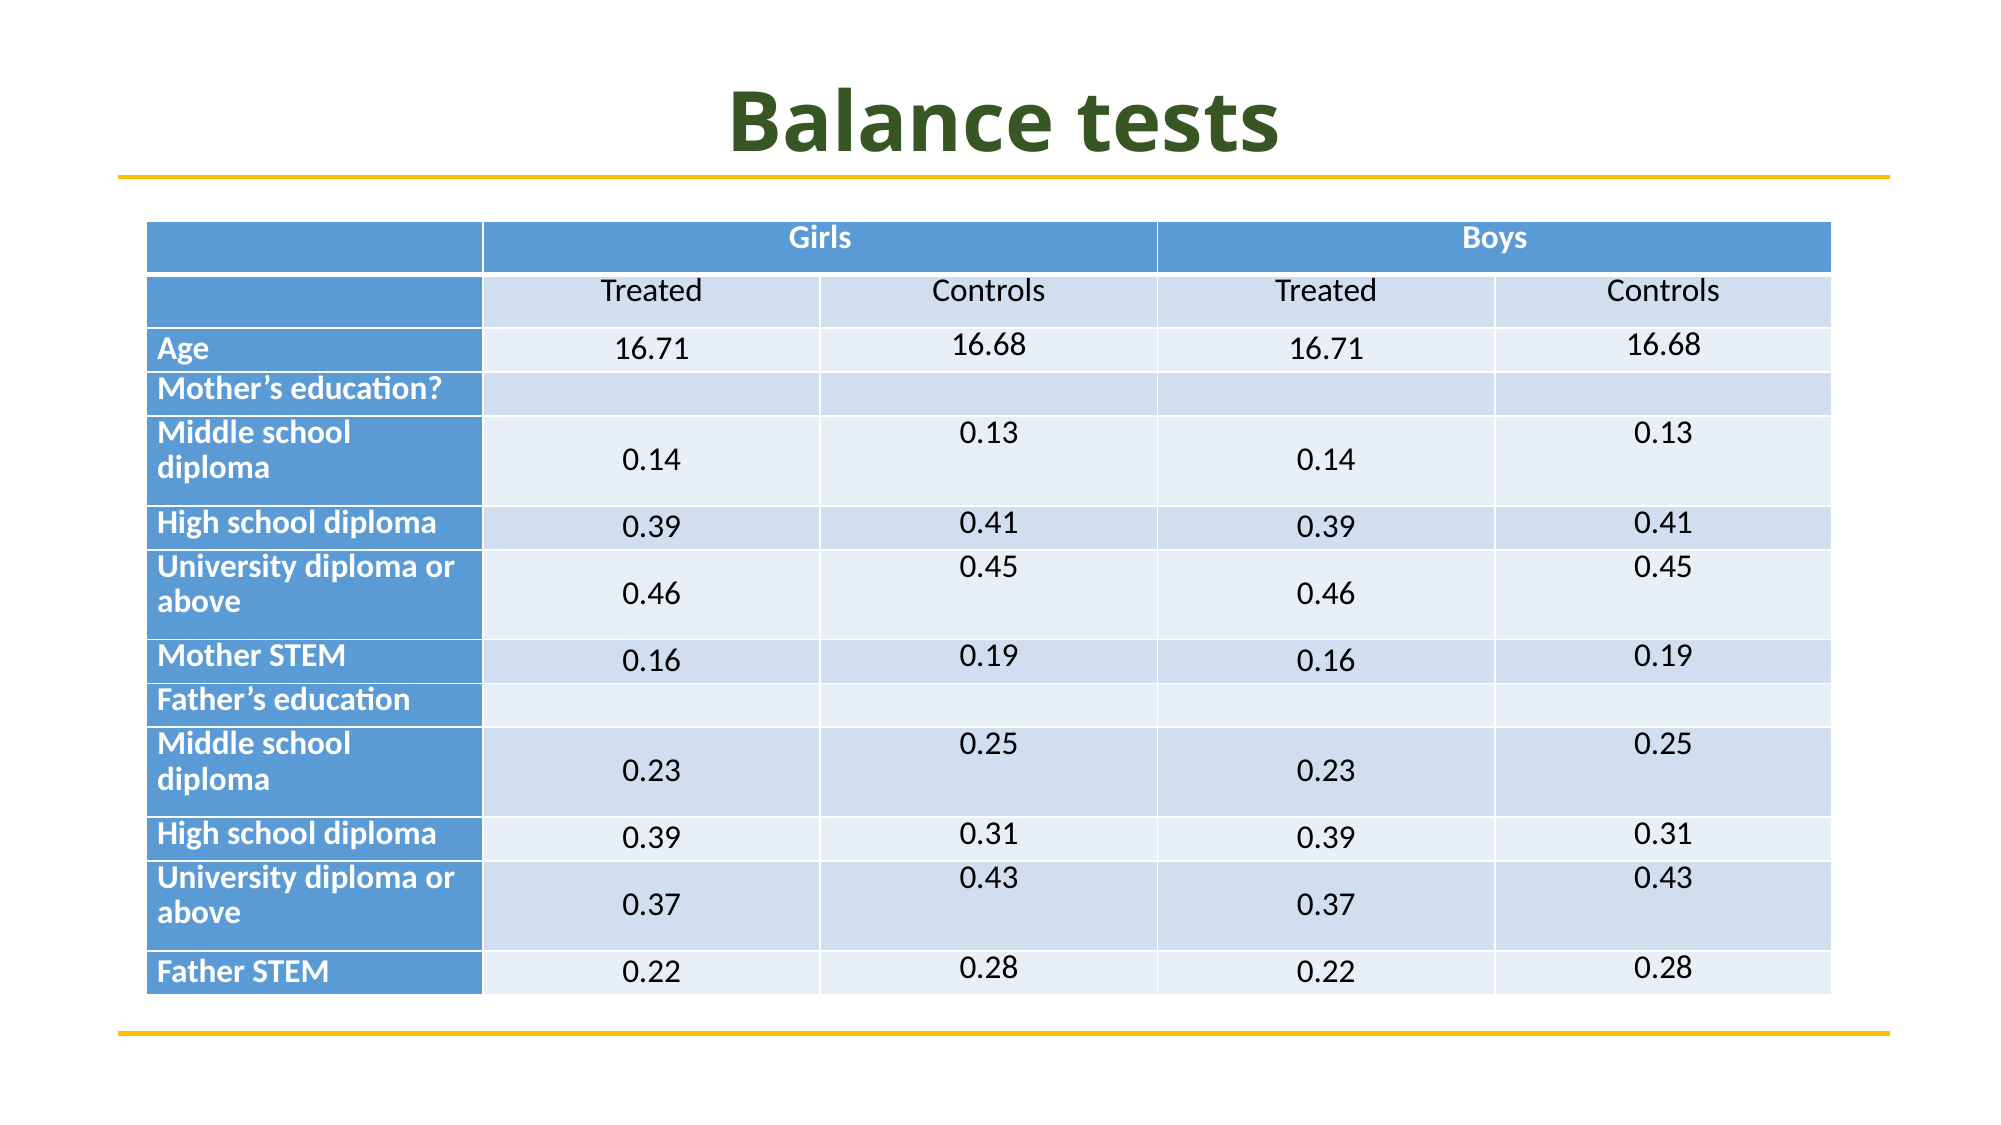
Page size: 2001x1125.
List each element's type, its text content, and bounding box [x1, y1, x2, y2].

table_cell Middle school diploma [147, 417, 482, 505]
table_cell 0.43 [821, 862, 1157, 950]
table_cell University diploma or above [147, 551, 482, 639]
table_cell 0.22 [1158, 952, 1494, 994]
table_cell 0.28 [1496, 952, 1831, 994]
table_cell 0.13 [821, 417, 1157, 505]
table_cell High school diploma [147, 818, 482, 860]
table_cell [484, 684, 819, 726]
table_cell 0.46 [1158, 551, 1494, 639]
table_cell Controls [1496, 277, 1831, 327]
table_cell 0.37 [1158, 862, 1494, 950]
table_cell 0.37 [484, 862, 819, 950]
table_cell Age [147, 329, 482, 371]
text_box [118, 187, 1890, 703]
table_cell 16.71 [484, 329, 819, 371]
table_cell 0.13 [1496, 417, 1831, 505]
table_cell Treated [484, 277, 819, 327]
table_cell [1496, 684, 1831, 726]
table_cell 0.46 [484, 551, 819, 639]
table_cell 0.31 [1496, 818, 1831, 860]
table_cell Father’s education [147, 684, 482, 726]
table_header [147, 222, 482, 272]
table_cell 0.23 [484, 728, 819, 816]
table_cell [821, 684, 1157, 726]
table_cell University diploma or above [147, 862, 482, 950]
table_cell 0.41 [821, 507, 1157, 549]
table_cell 0.16 [484, 640, 819, 683]
table_header Boys [1158, 222, 1831, 272]
table_header Girls [484, 222, 1157, 272]
table_cell Mother STEM [147, 640, 482, 683]
title Balance tests [118, 0, 1890, 175]
table_cell 0.39 [484, 818, 819, 860]
table_cell [484, 373, 819, 415]
table_cell 0.31 [821, 818, 1157, 860]
table_cell [1158, 684, 1494, 726]
table_cell 0.19 [1496, 640, 1831, 683]
table_cell 0.14 [1158, 417, 1494, 505]
table_cell 0.23 [1158, 728, 1494, 816]
table_cell [1158, 373, 1494, 415]
table_cell 0.45 [1496, 551, 1831, 639]
table_cell 16.68 [821, 329, 1157, 371]
table_cell 0.39 [1158, 818, 1494, 860]
table_cell 0.19 [821, 640, 1157, 683]
table_cell 0.25 [1496, 728, 1831, 816]
table_cell 0.45 [821, 551, 1157, 639]
table_cell Middle school diploma [147, 728, 482, 816]
table_cell 0.22 [484, 952, 819, 994]
table_cell 0.39 [1158, 507, 1494, 549]
table_cell 0.43 [1496, 862, 1831, 950]
table_cell 0.14 [484, 417, 819, 505]
table_cell Mother’s education? [147, 373, 482, 415]
title Balance tests [118, 179, 1890, 187]
table_cell Treated [1158, 277, 1494, 327]
table_cell 0.39 [484, 507, 819, 549]
table_cell 0.41 [1496, 507, 1831, 549]
table_cell 0.28 [821, 952, 1157, 994]
table_cell 0.16 [1158, 640, 1494, 683]
table_cell 0.25 [821, 728, 1157, 816]
table_cell [147, 277, 482, 327]
table_cell [821, 373, 1157, 415]
table_cell Father STEM [147, 952, 482, 994]
table_cell 16.71 [1158, 329, 1494, 371]
table_cell 16.68 [1496, 329, 1831, 371]
table_cell Controls [821, 277, 1157, 327]
table_cell High school diploma [147, 507, 482, 549]
table_cell [1496, 373, 1831, 415]
